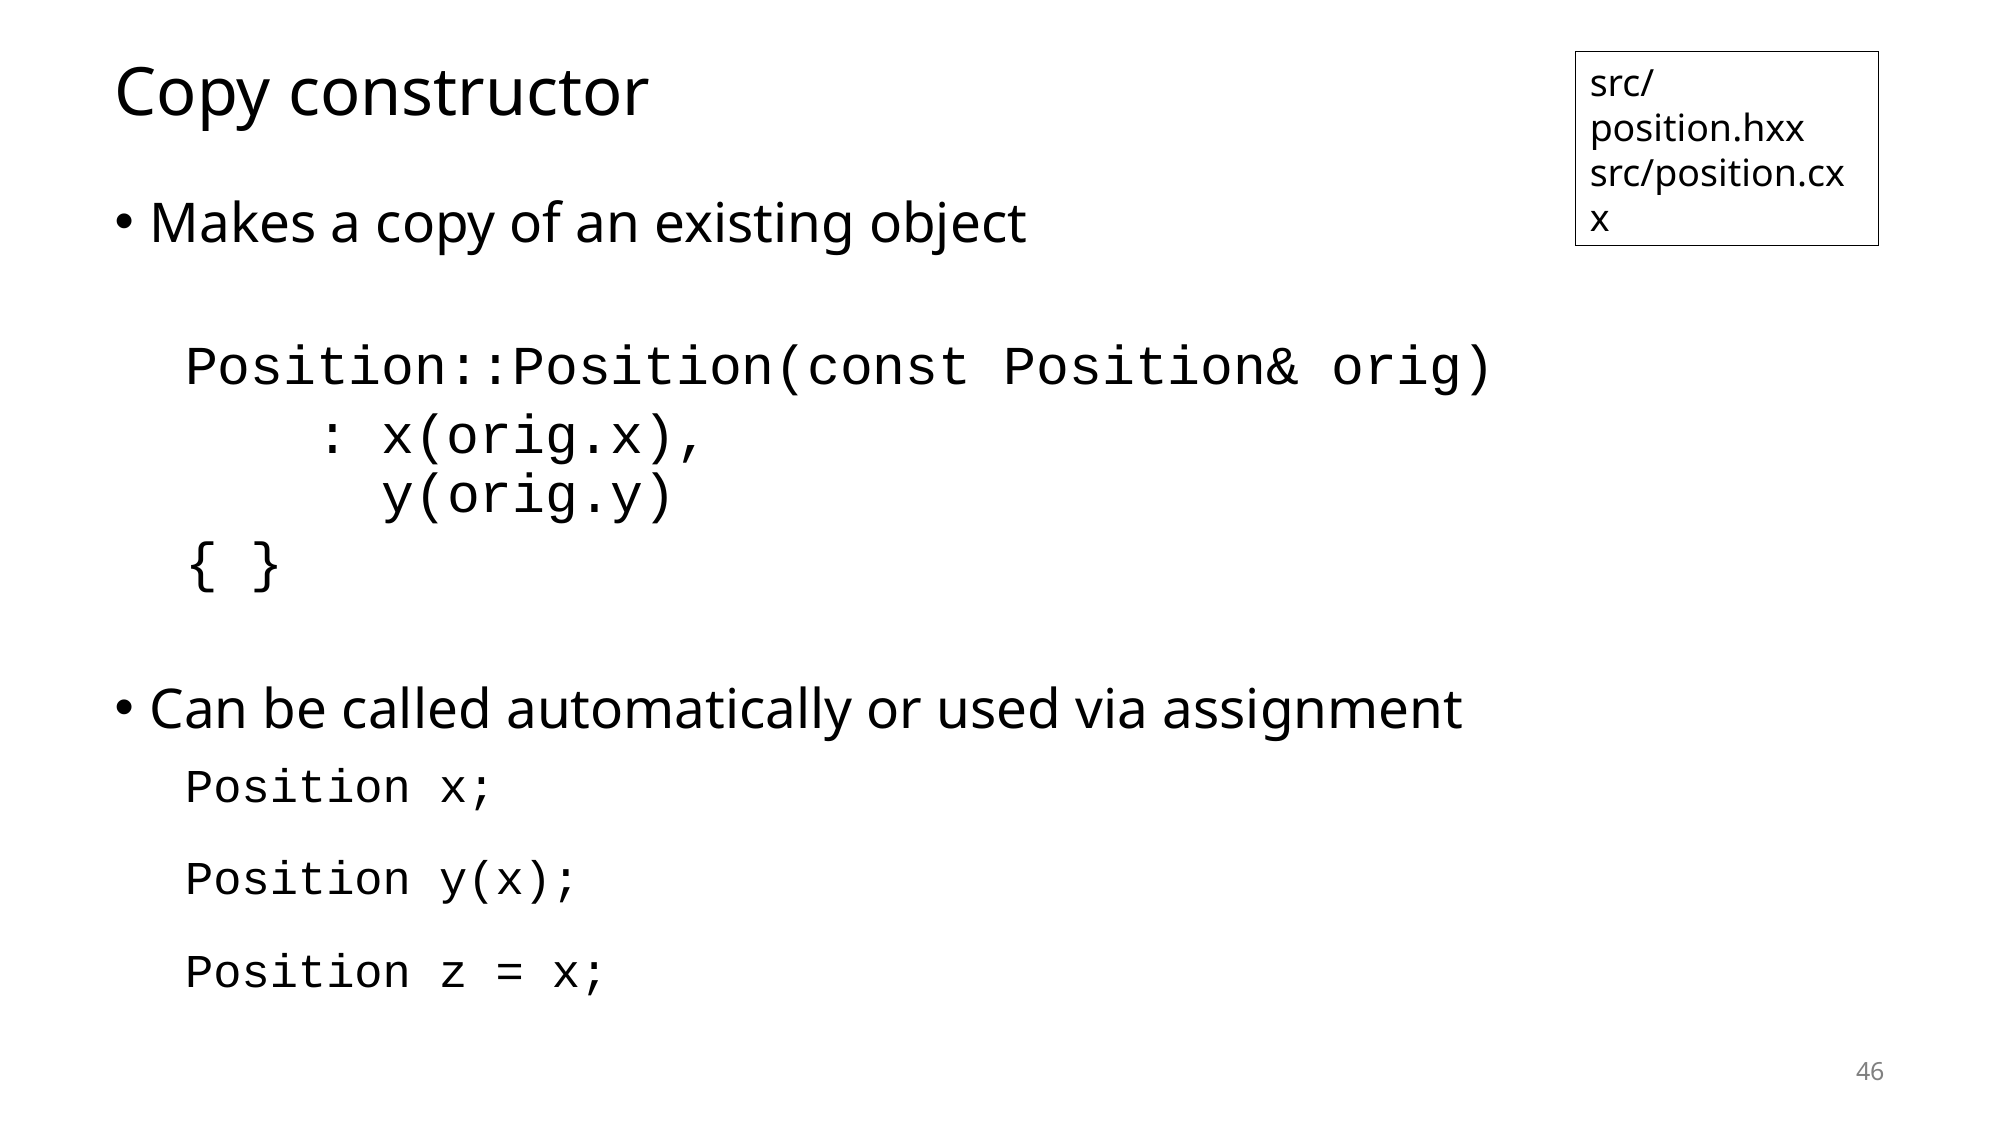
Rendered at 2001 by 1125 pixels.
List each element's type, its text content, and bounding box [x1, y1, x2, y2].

text_box src/position.hxx src/position.cxx [1575, 51, 1879, 246]
list Makes a copy of an existing object Position::Position(const Position& orig) : x(orig.x), y(orig.y) { } Can be called automatically or used via assignment Position x; Position y(x); Position z = x; [99, 187, 1900, 1013]
slide_number 46 [1749, 1042, 1900, 1103]
title Copy constructor [99, 37, 1900, 150]
